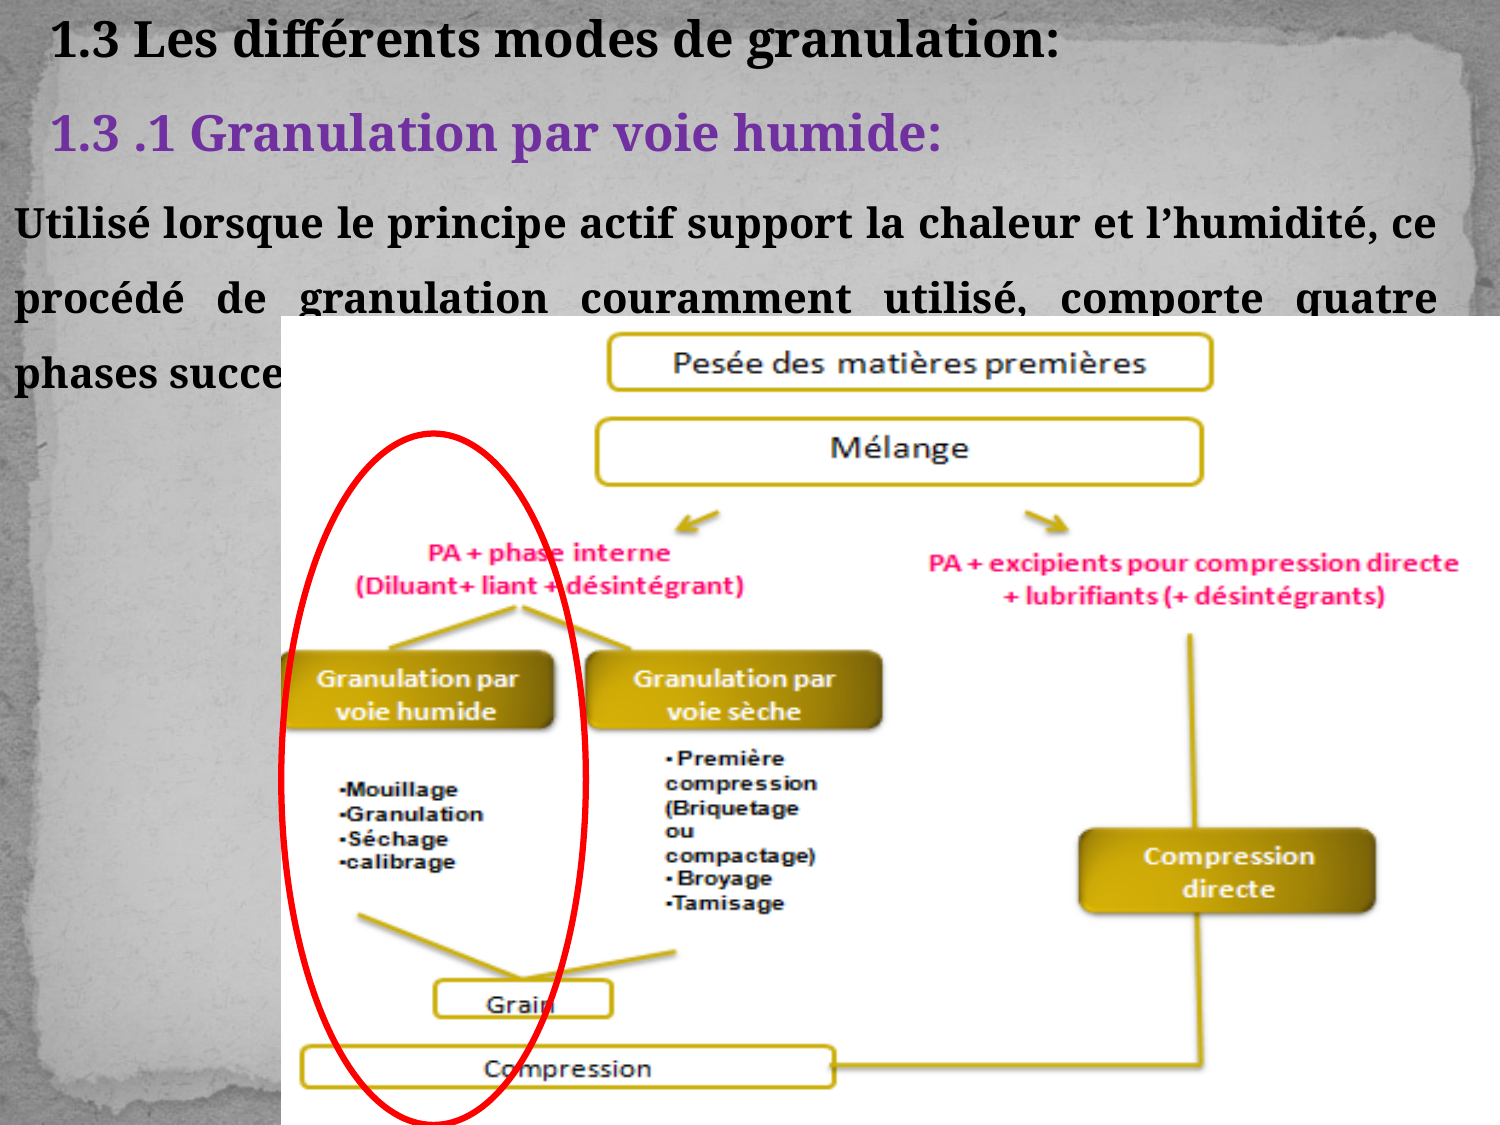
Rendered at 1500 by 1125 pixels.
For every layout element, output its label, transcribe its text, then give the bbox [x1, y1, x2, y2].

text_box 1.3 Les différents modes de granulation: [35, 0, 1500, 75]
text_box 1.3 .1 Granulation par voie humide: [35, 93, 1500, 169]
text_box Utilisé lorsque le principe actif support la chaleur et l’humidité, ce procédé de granulation couramment utilisé, comporte quatre phases successives: [0, 163, 1453, 404]
picture [281, 316, 1500, 1125]
